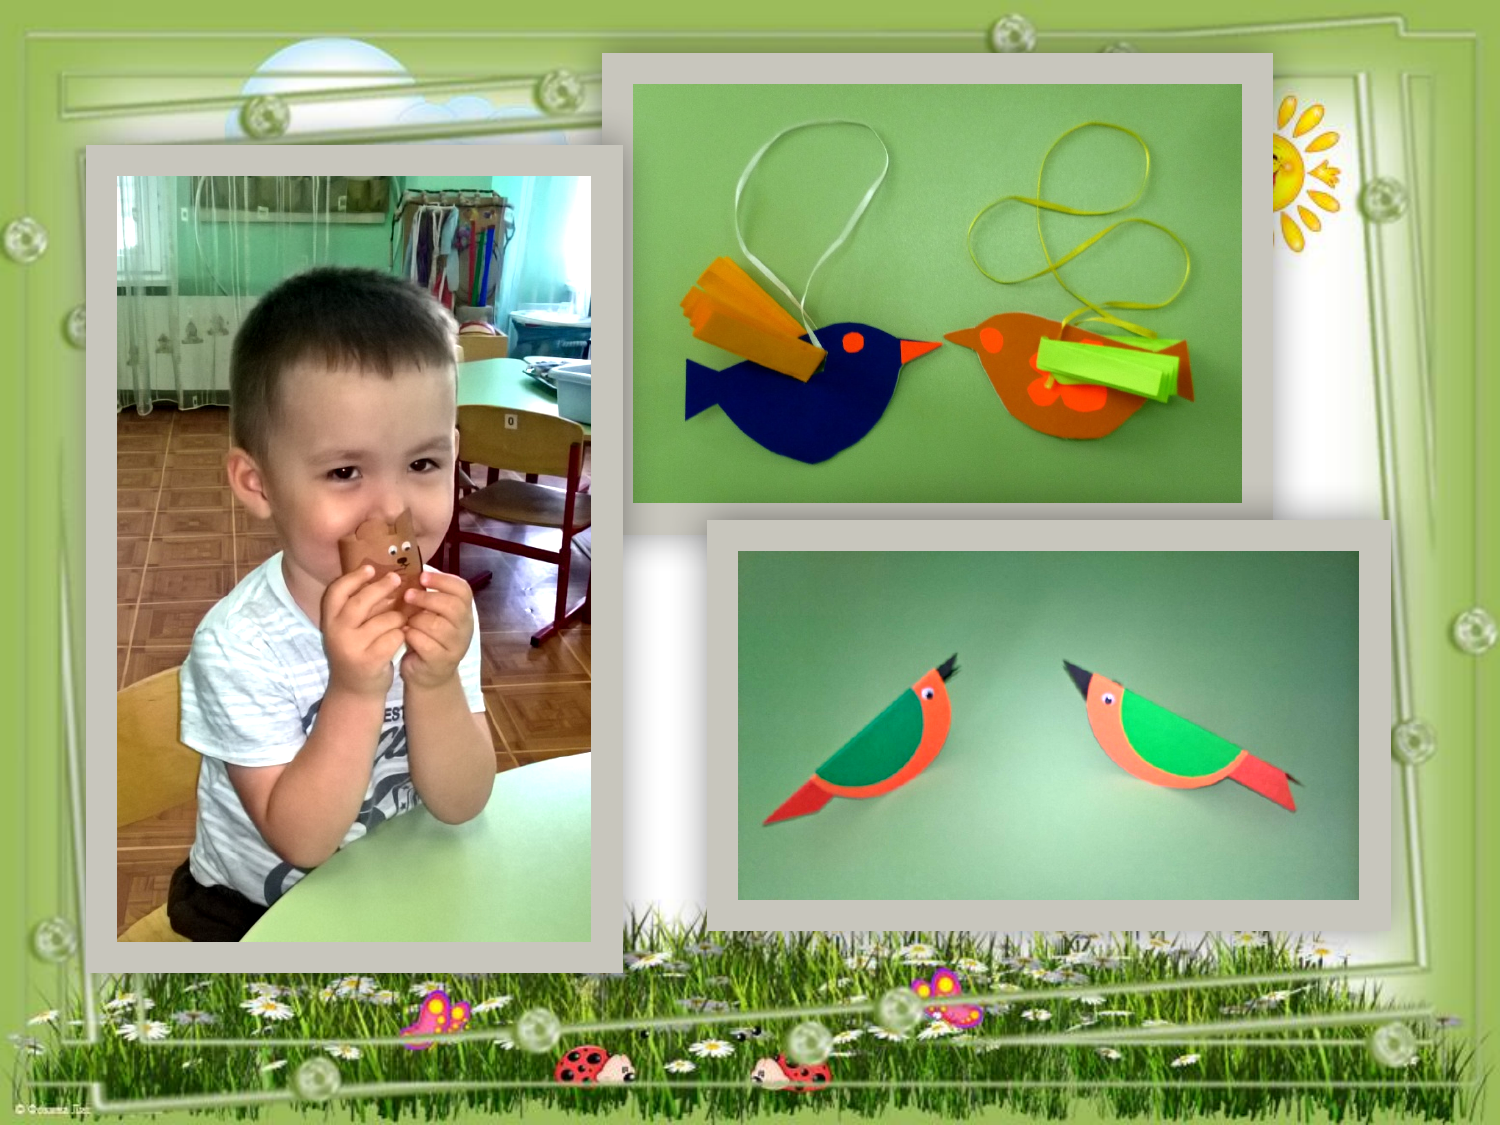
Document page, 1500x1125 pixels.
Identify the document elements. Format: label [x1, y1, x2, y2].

picture [0, 0, 1500, 1125]
list [738, 550, 1360, 900]
list [116, 175, 592, 943]
